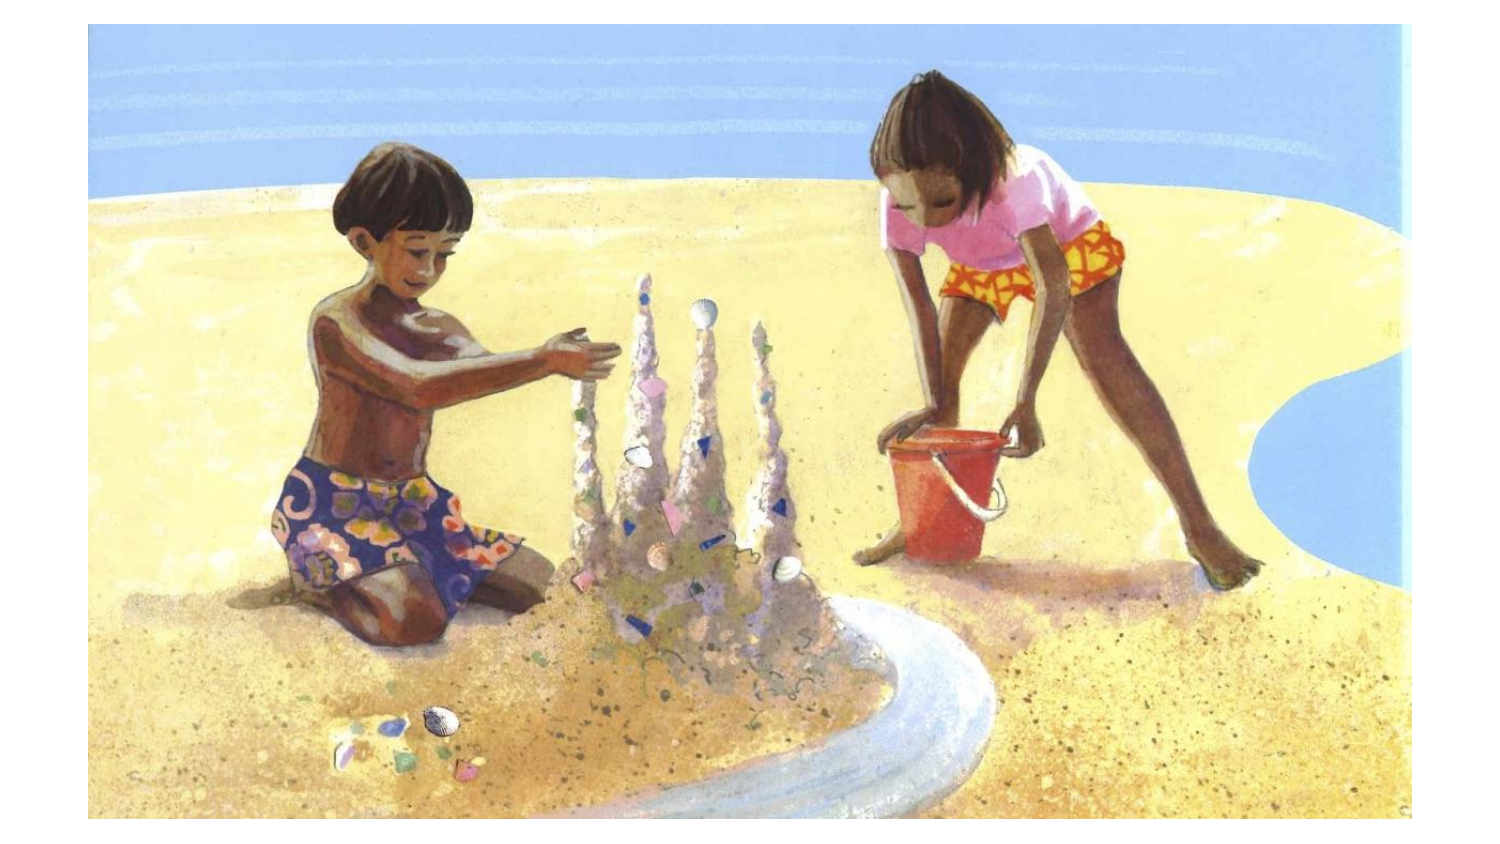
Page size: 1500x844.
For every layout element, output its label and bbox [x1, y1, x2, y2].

picture [88, 24, 1412, 819]
